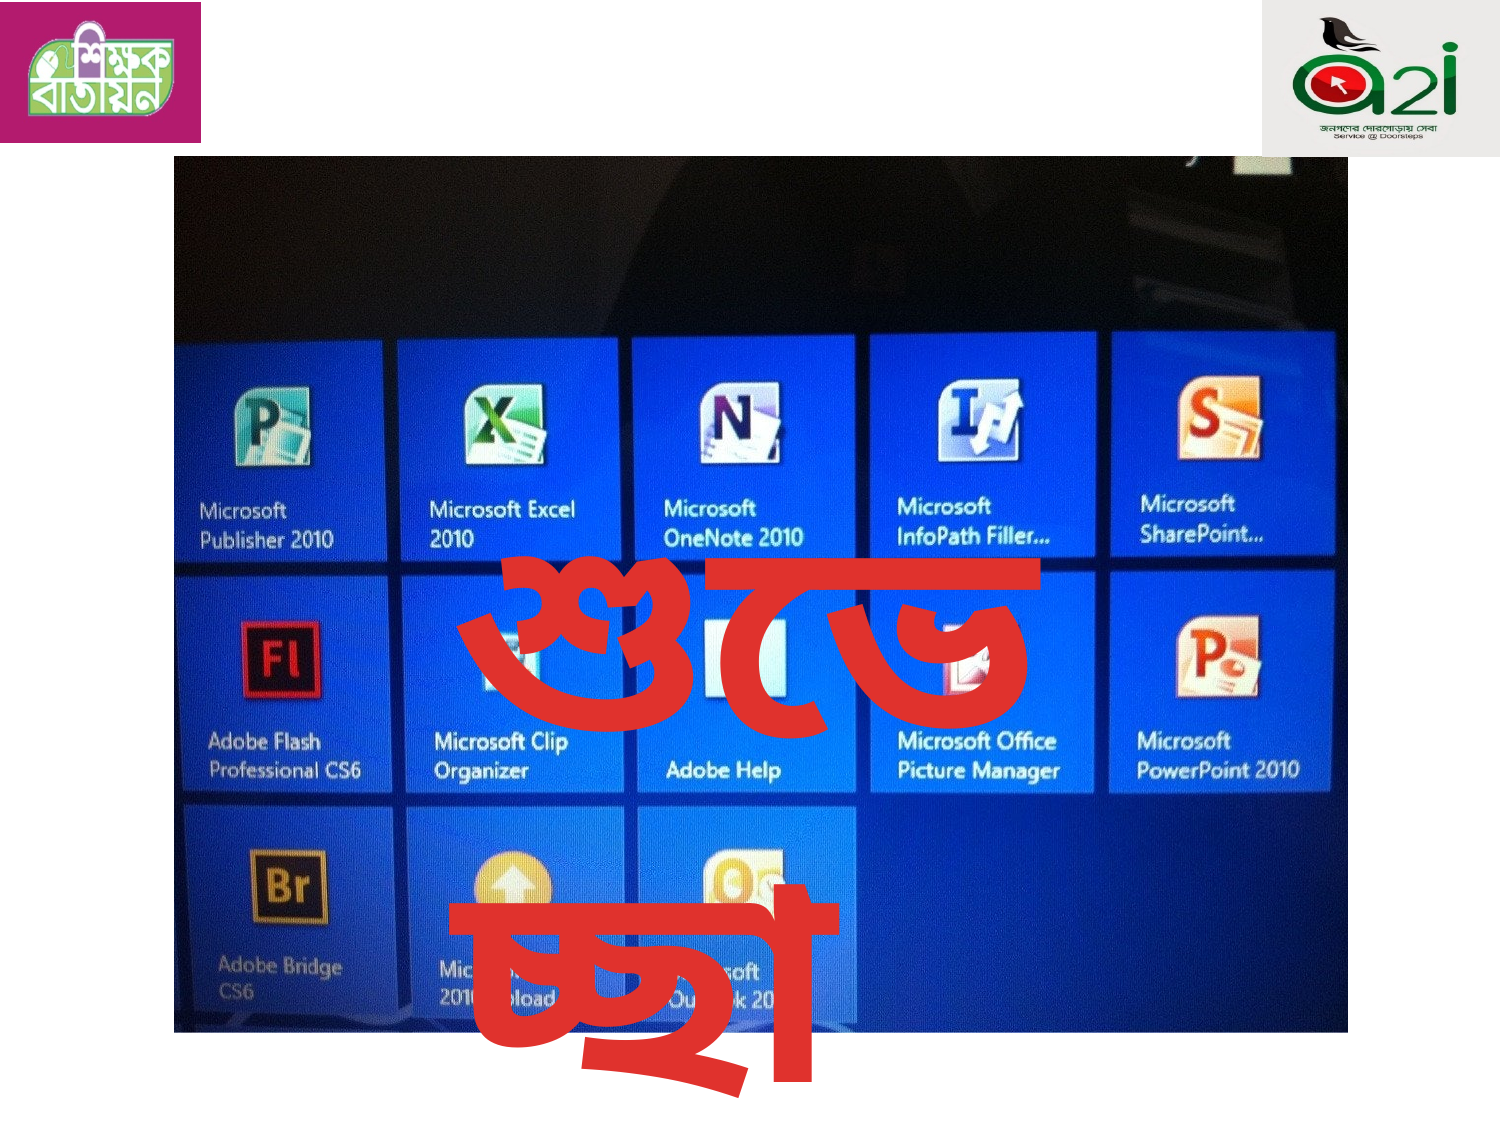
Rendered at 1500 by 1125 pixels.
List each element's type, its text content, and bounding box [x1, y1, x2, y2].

picture [0, 1, 201, 144]
picture [174, 0, 1500, 1034]
text_box শুভেচ্ছা [437, 1042, 1200, 1125]
